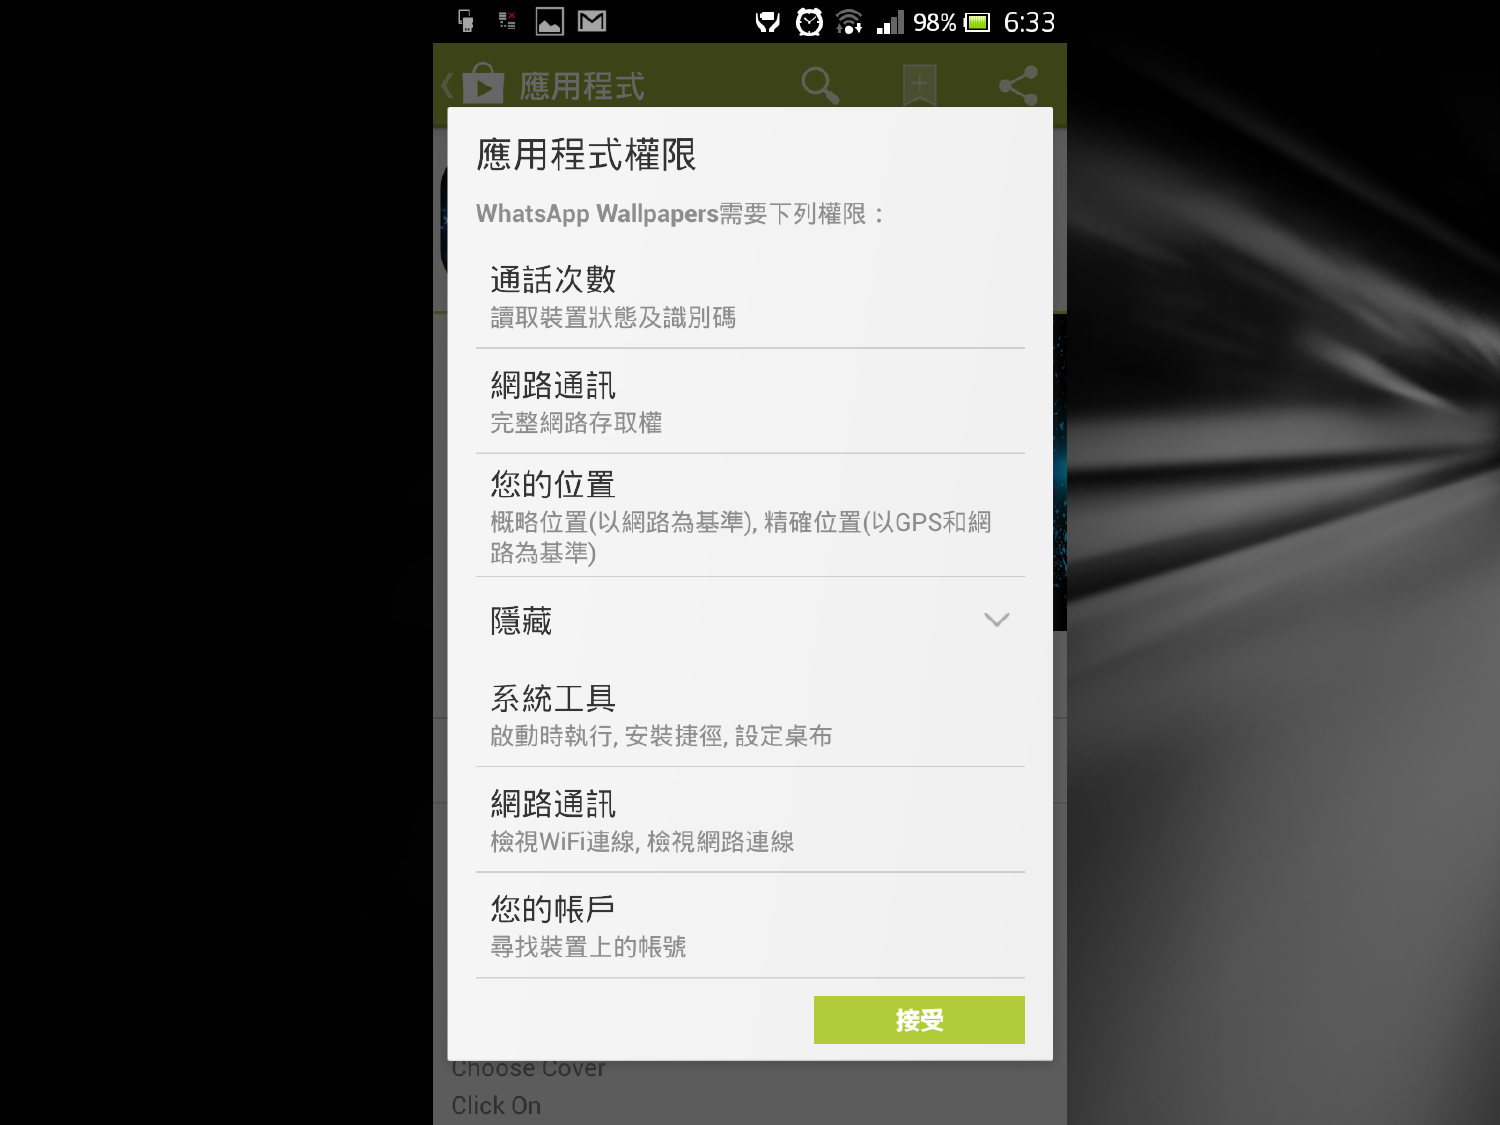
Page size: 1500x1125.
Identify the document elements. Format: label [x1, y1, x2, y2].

picture [433, 0, 1067, 1125]
